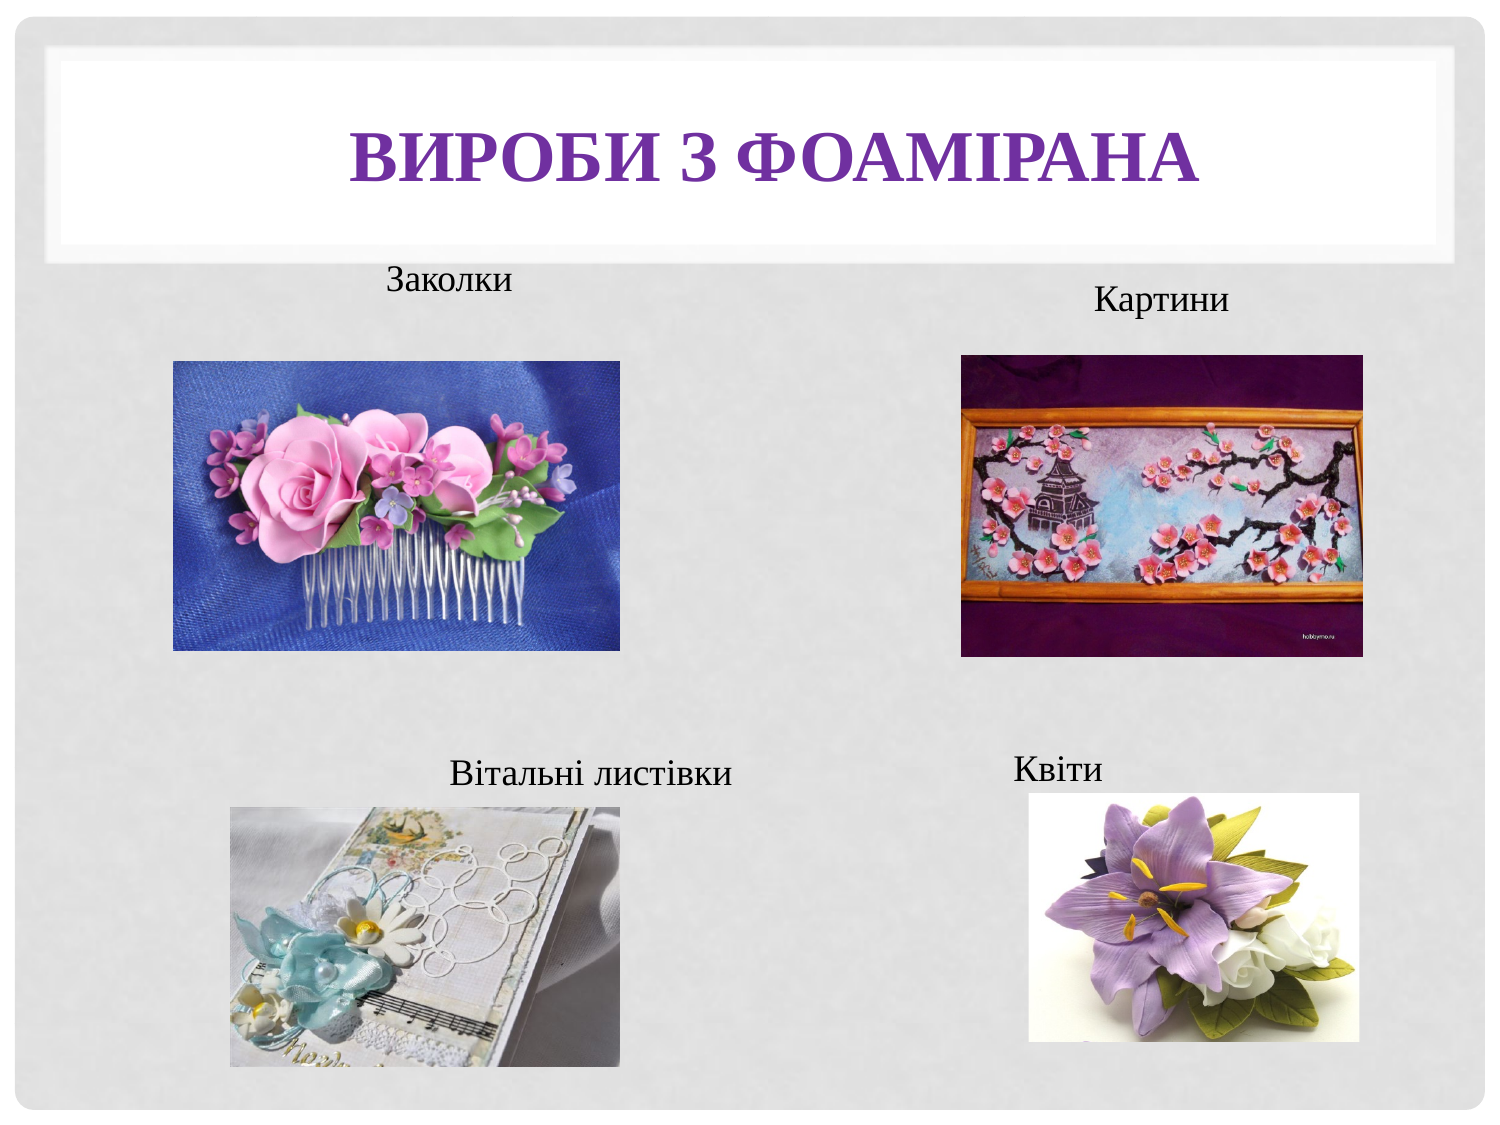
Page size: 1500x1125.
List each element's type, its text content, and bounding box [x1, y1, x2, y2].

title вироби з фоамірана [69, 66, 1425, 238]
text_box Картини [1078, 259, 1245, 326]
text_box Вітальні листівки [359, 734, 748, 801]
picture [960, 355, 1363, 657]
picture [229, 807, 621, 1067]
picture [173, 361, 621, 651]
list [1028, 793, 1360, 1042]
text_box Заколки [296, 240, 528, 307]
text_box Квіти [998, 729, 1119, 797]
